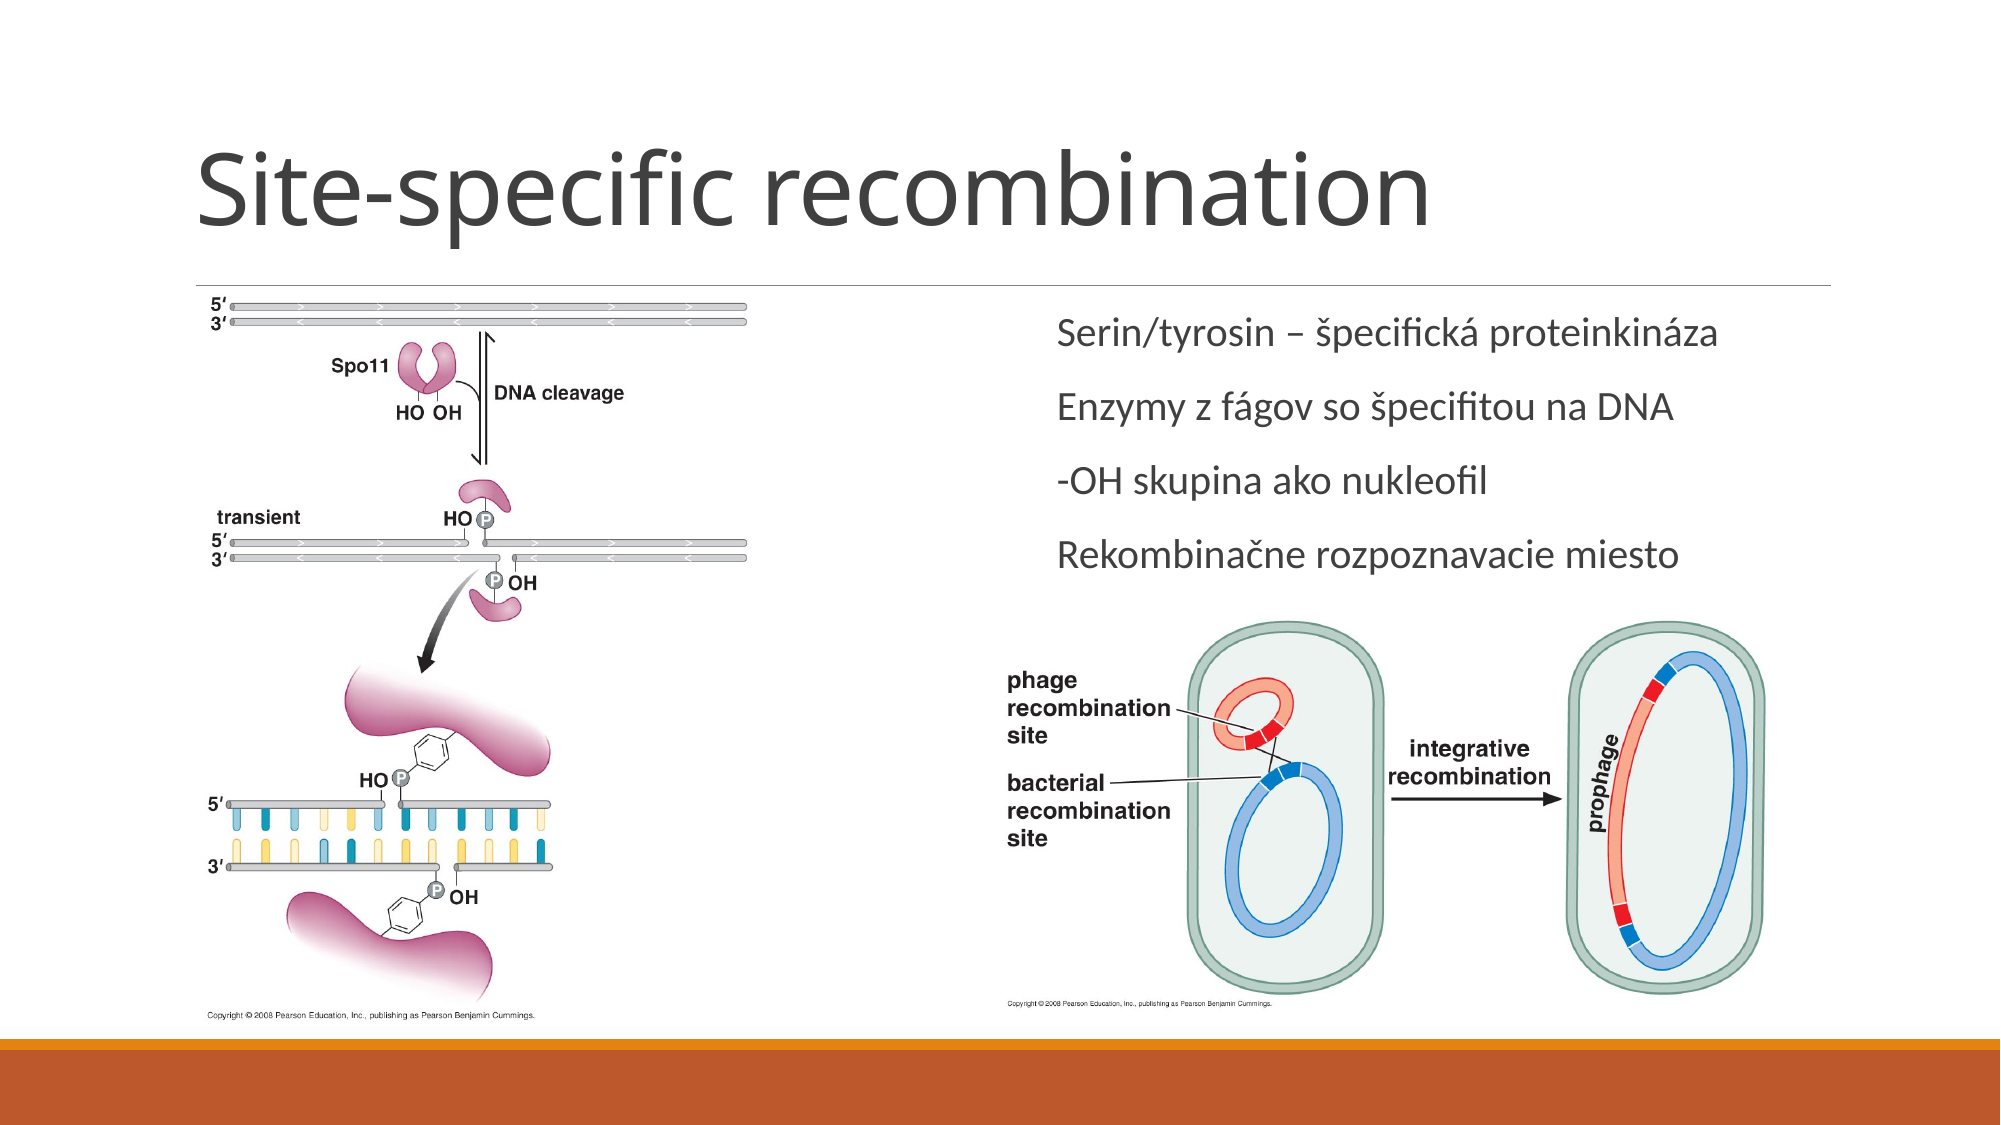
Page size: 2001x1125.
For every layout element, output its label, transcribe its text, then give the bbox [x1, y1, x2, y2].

title Site-specific recombination [180, 68, 1830, 254]
picture [1004, 617, 1770, 1013]
picture [203, 294, 752, 1026]
list Serin/tyrosin – špecifická proteinkináza Enzymy z fágov so špecifitou na DNA -OH skupina ako nukleofil Rekombinačne rozpoznavacie miesto [1041, 302, 1830, 963]
